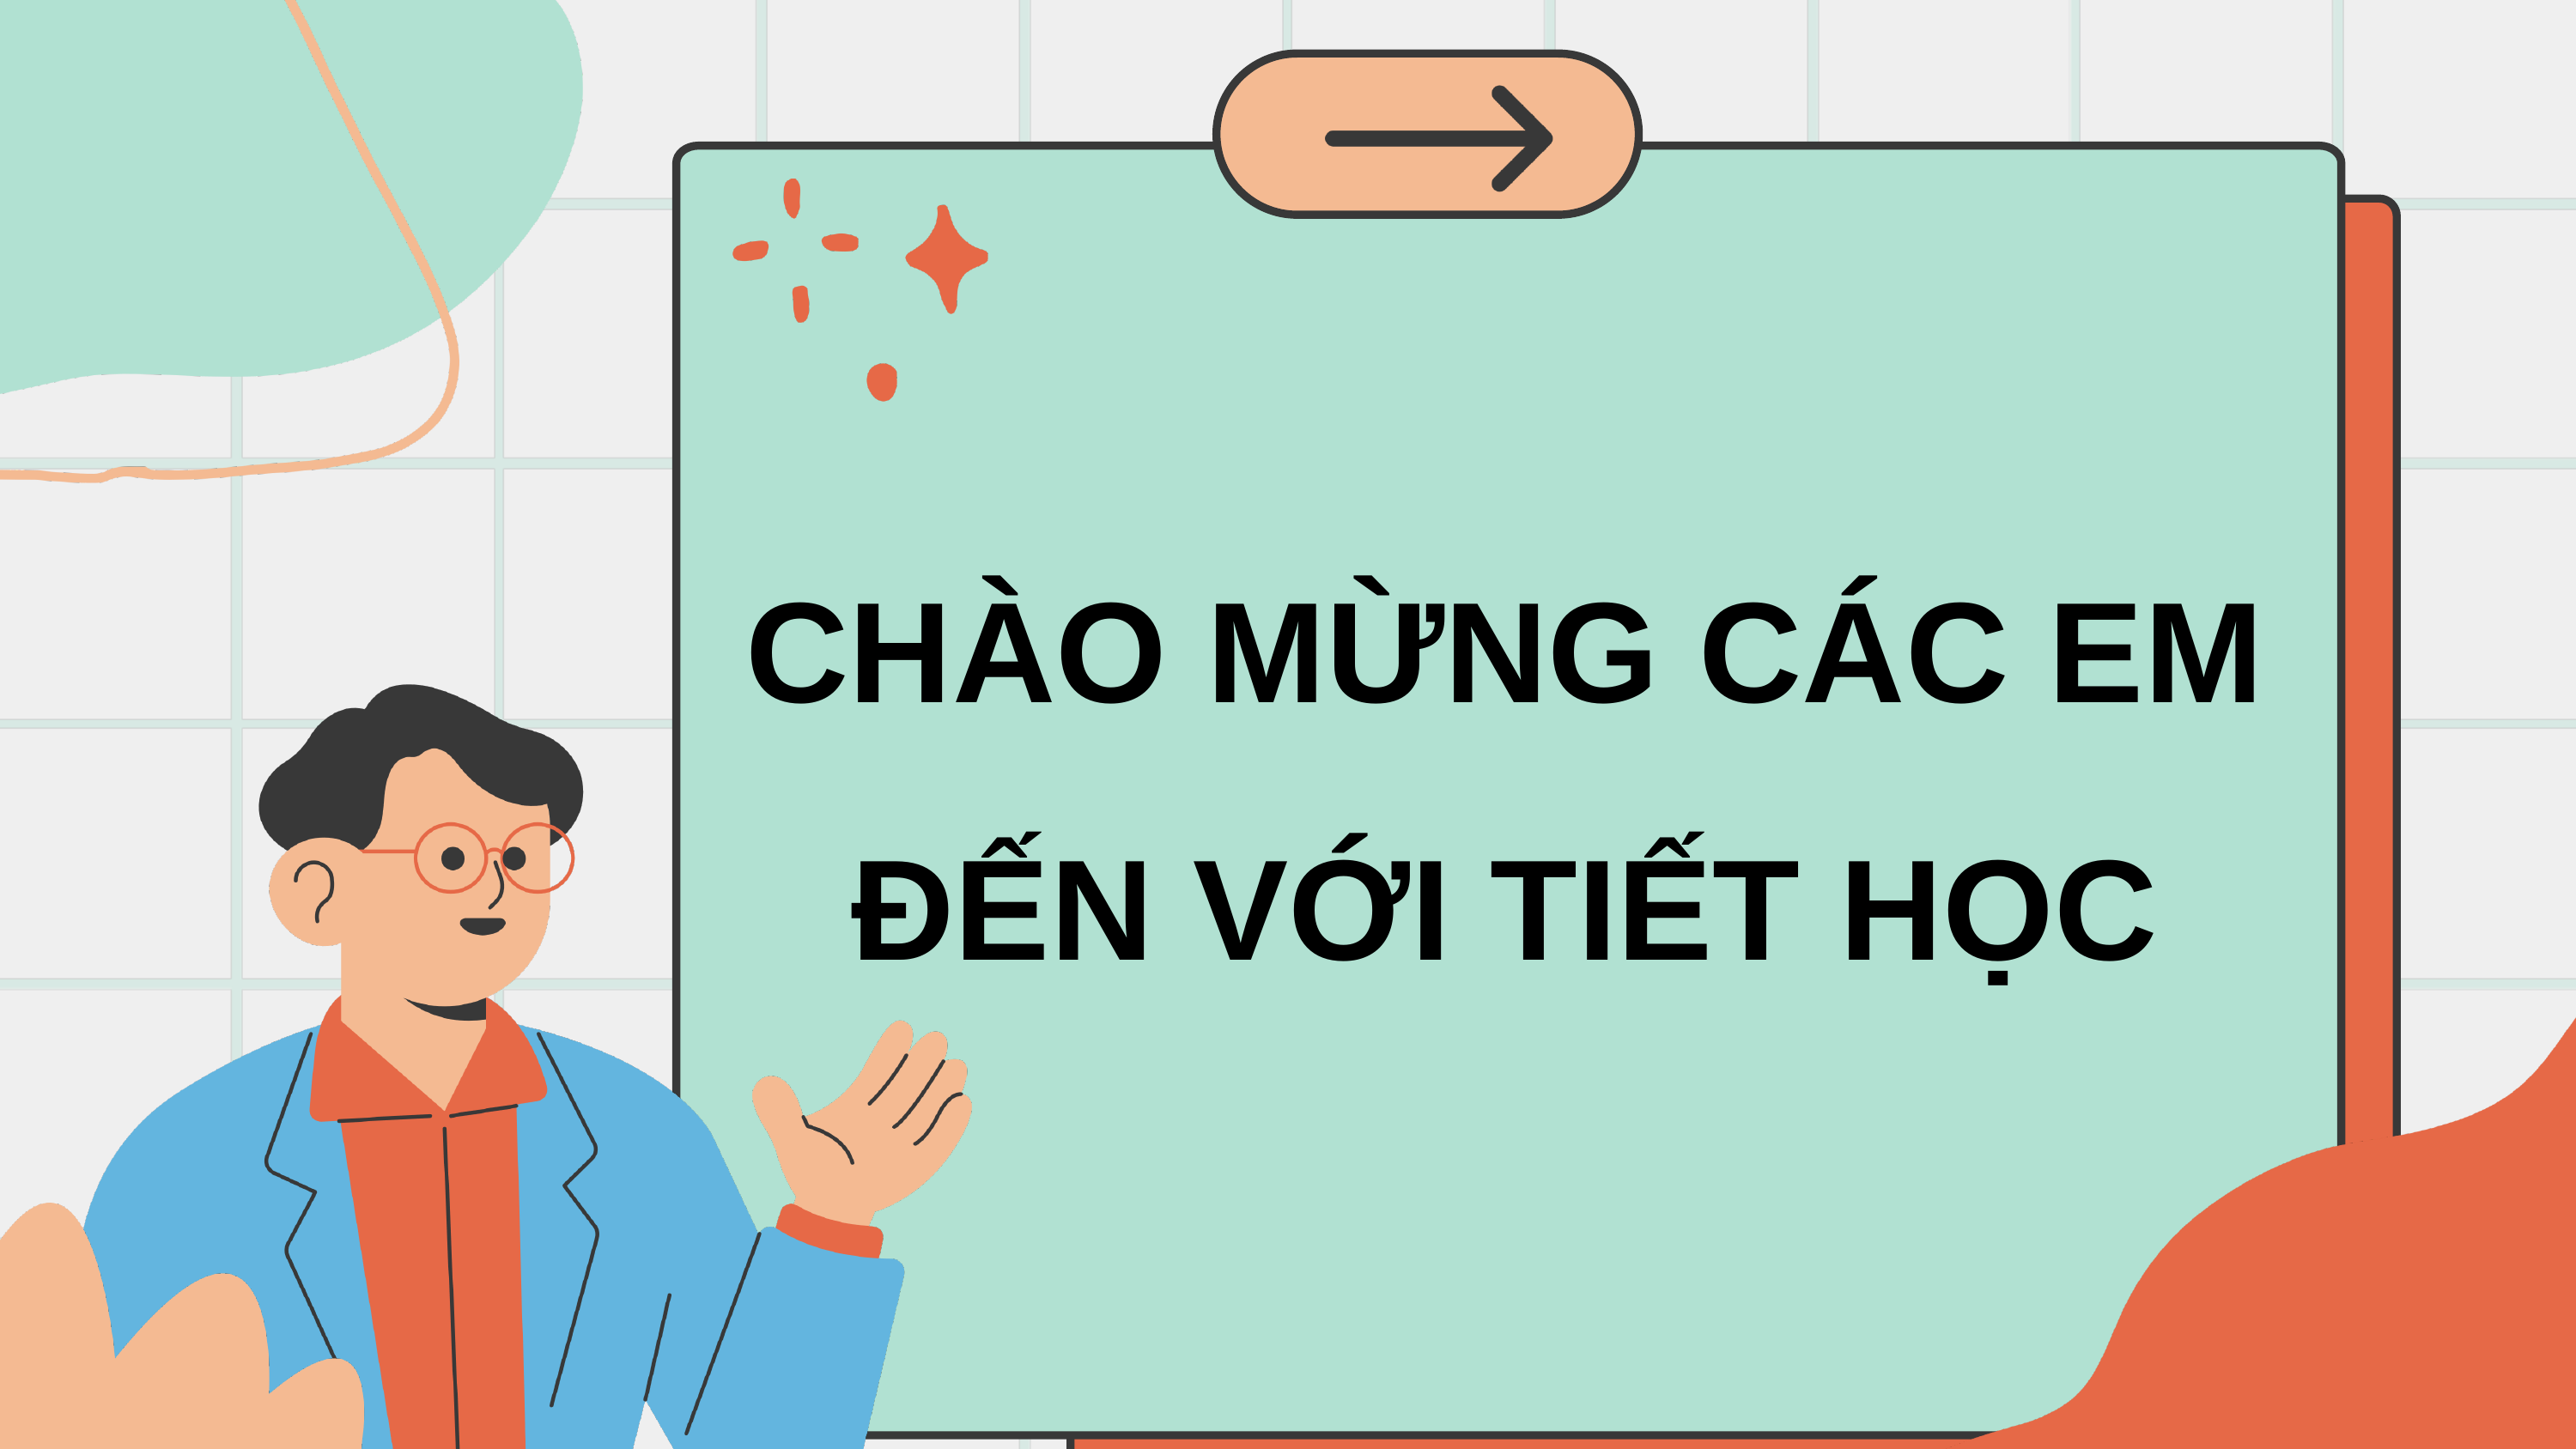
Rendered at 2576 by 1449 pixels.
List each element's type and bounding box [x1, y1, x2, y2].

picture [731, 178, 988, 404]
text_box [1216, 53, 1639, 215]
text_box [1070, 1442, 1829, 1449]
picture [0, 0, 2576, 1449]
picture [1325, 84, 1553, 193]
text_box [2344, 197, 2397, 939]
text_box [676, 145, 2342, 1436]
